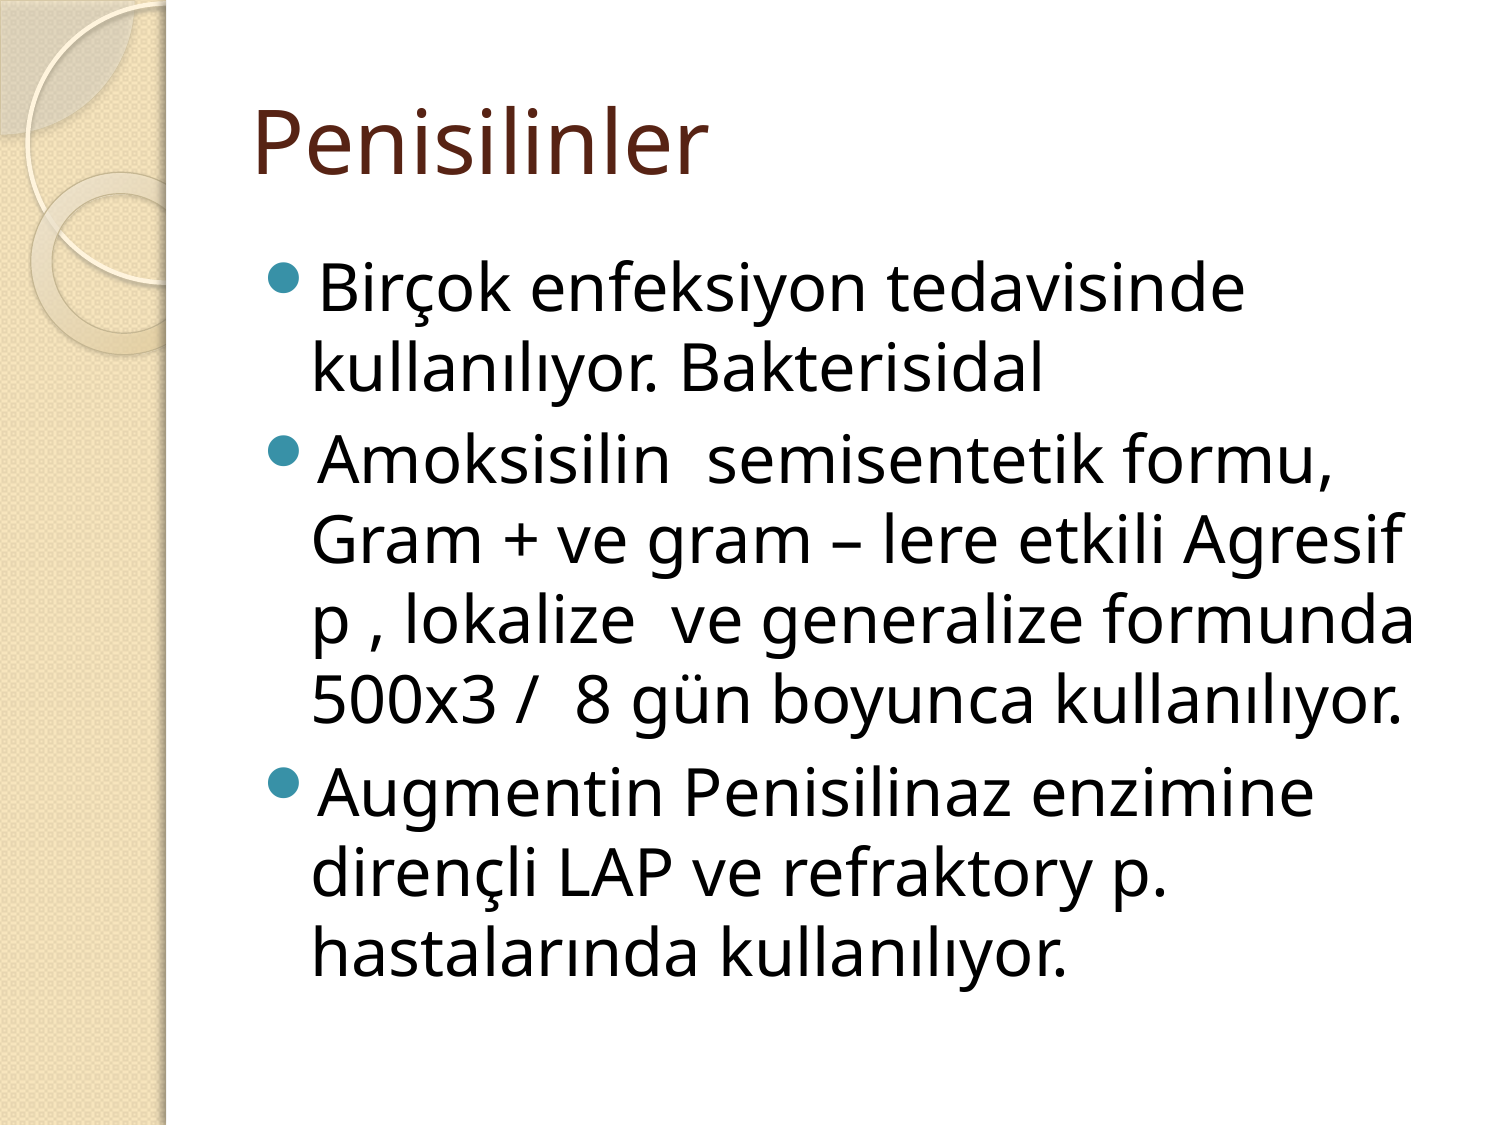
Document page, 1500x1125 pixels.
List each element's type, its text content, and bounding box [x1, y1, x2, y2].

title Penisilinler [235, 45, 1466, 233]
list Birçok enfeksiyon tedavisinde kullanılıyor. Bakterisidal Amoksisilin semisentetik formu, Gram + ve gram – lere etkili Agresif p , lokalize ve generalize formunda 500x3 / 8 gün boyunca kullanılıyor. Augmentin Penisilinaz enzimine dirençli LAP ve refraktory p. hastalarında kullanılıyor. [235, 237, 1466, 1025]
